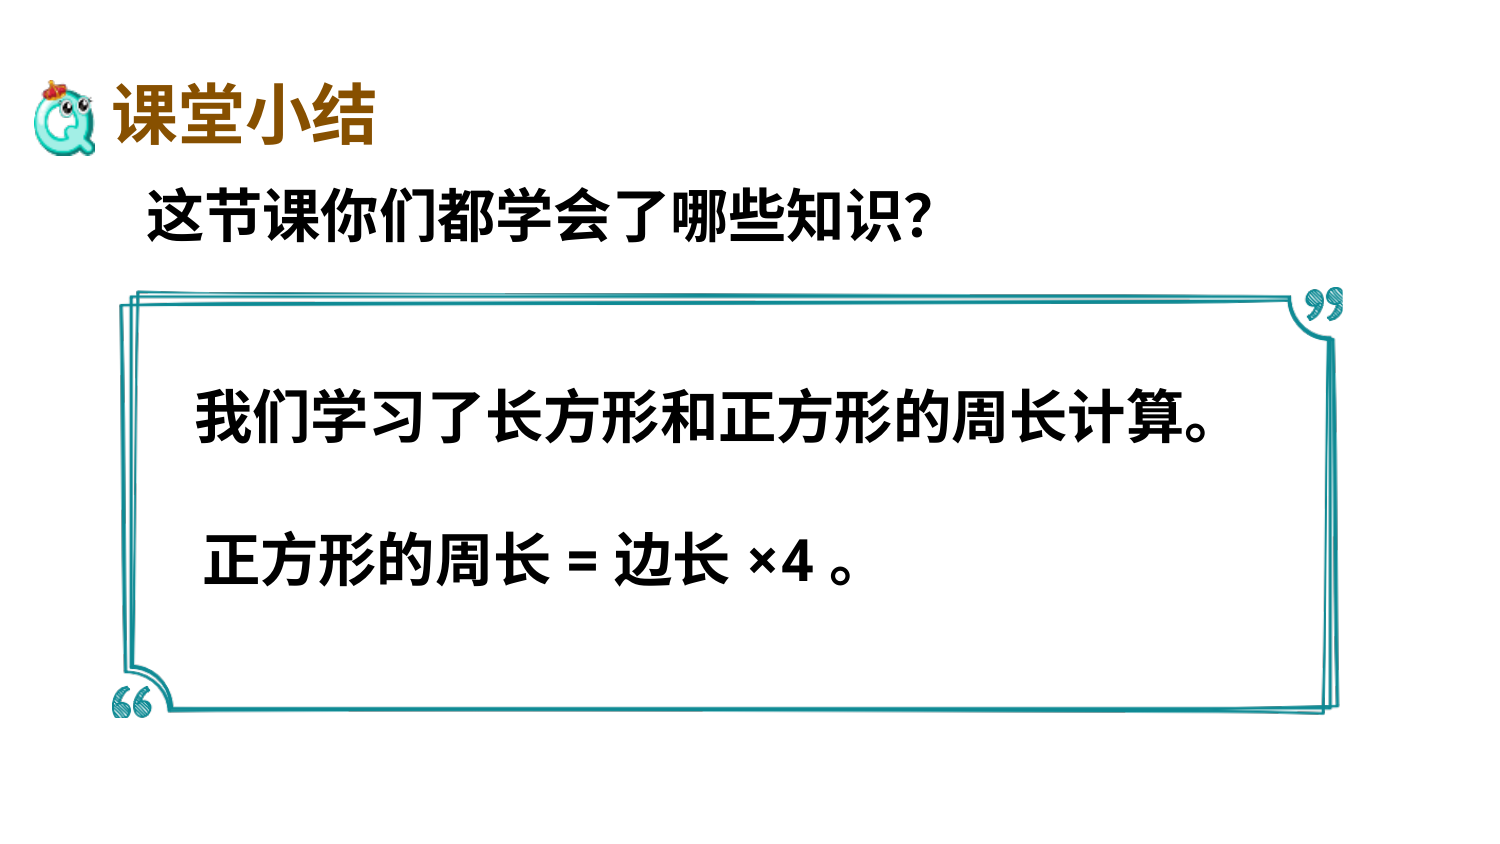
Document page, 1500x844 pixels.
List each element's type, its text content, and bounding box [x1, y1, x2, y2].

picture [111, 287, 1343, 718]
text_box 这节课你们都学会了哪些知识？ [134, 173, 974, 255]
text_box 课堂小结 [100, 67, 404, 159]
picture [34, 80, 96, 156]
